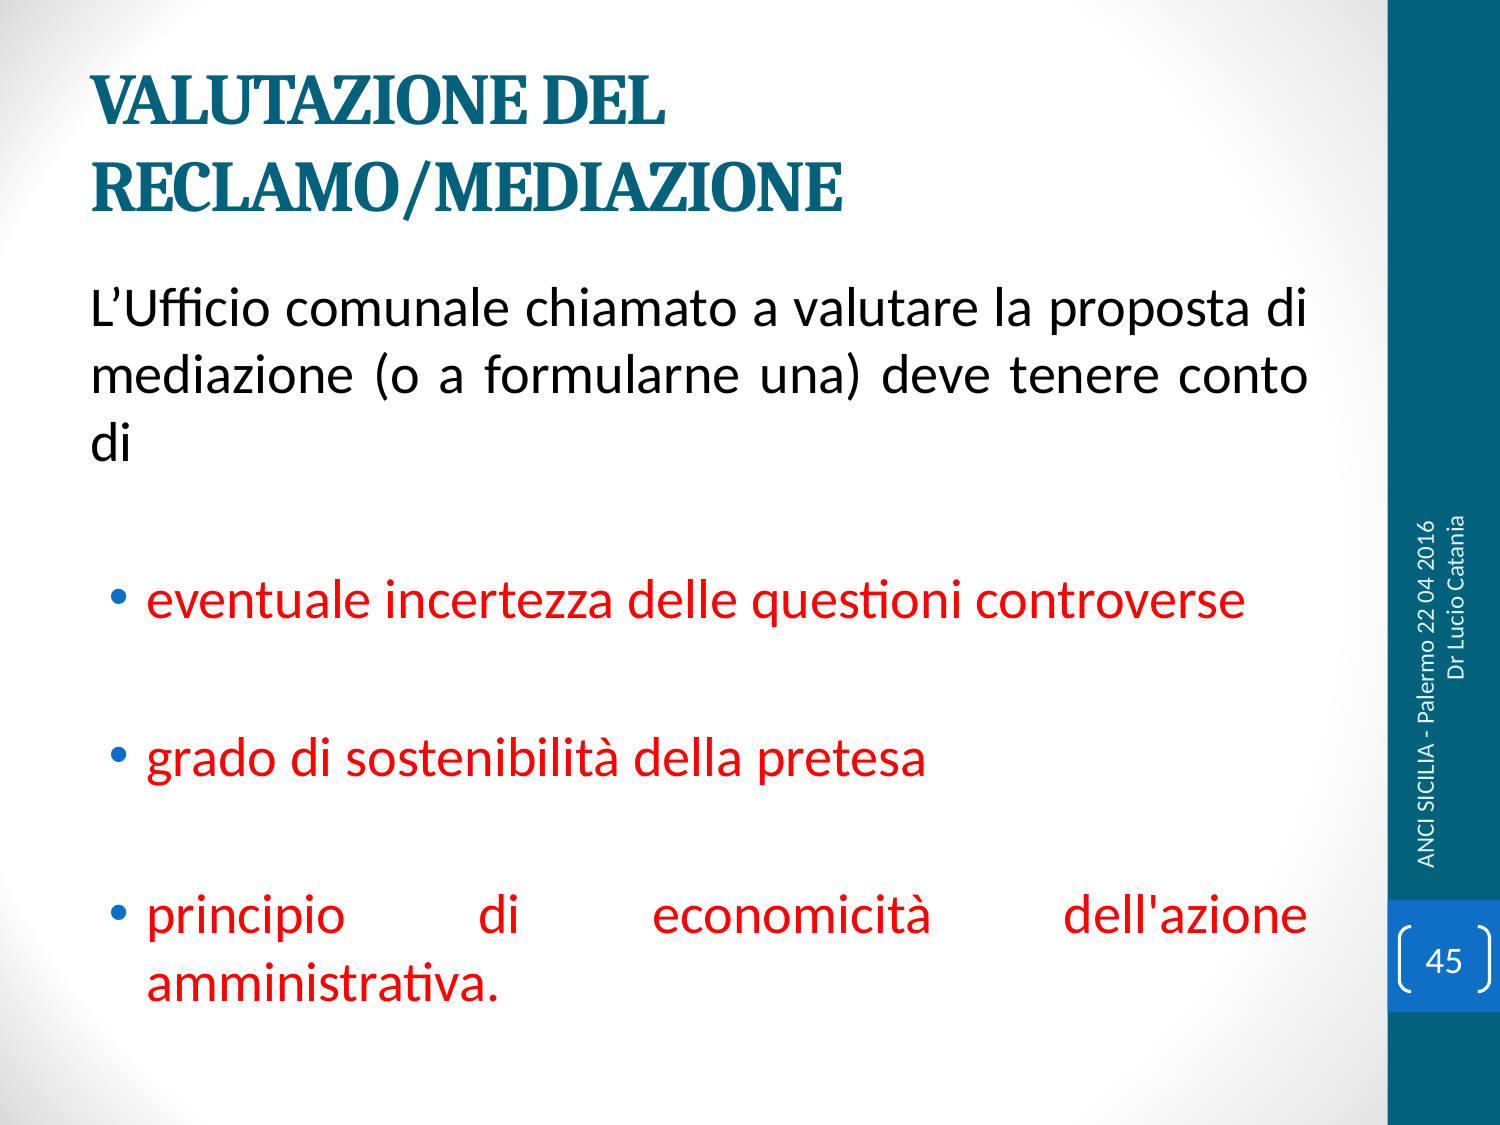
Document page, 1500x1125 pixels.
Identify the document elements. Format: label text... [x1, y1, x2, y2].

slide_number 45 [1397, 924, 1492, 994]
footer ANCI SICILIA - Palermo 22 04 2016 Dr Lucio Catania [1408, 500, 1469, 889]
title VALUTAZIONE DEL RECLAMO/MEDIAZIONE [75, 45, 1325, 233]
list L’Ufficio comunale chiamato a valutare la proposta di mediazione (o a formularne una) deve tenere conto di eventuale incertezza delle questioni controverse grado di sostenibilità della pretesa principio di economicità dell'azione amministrativa. [75, 262, 1325, 1050]
picture [0, 0, 1387, 1125]
